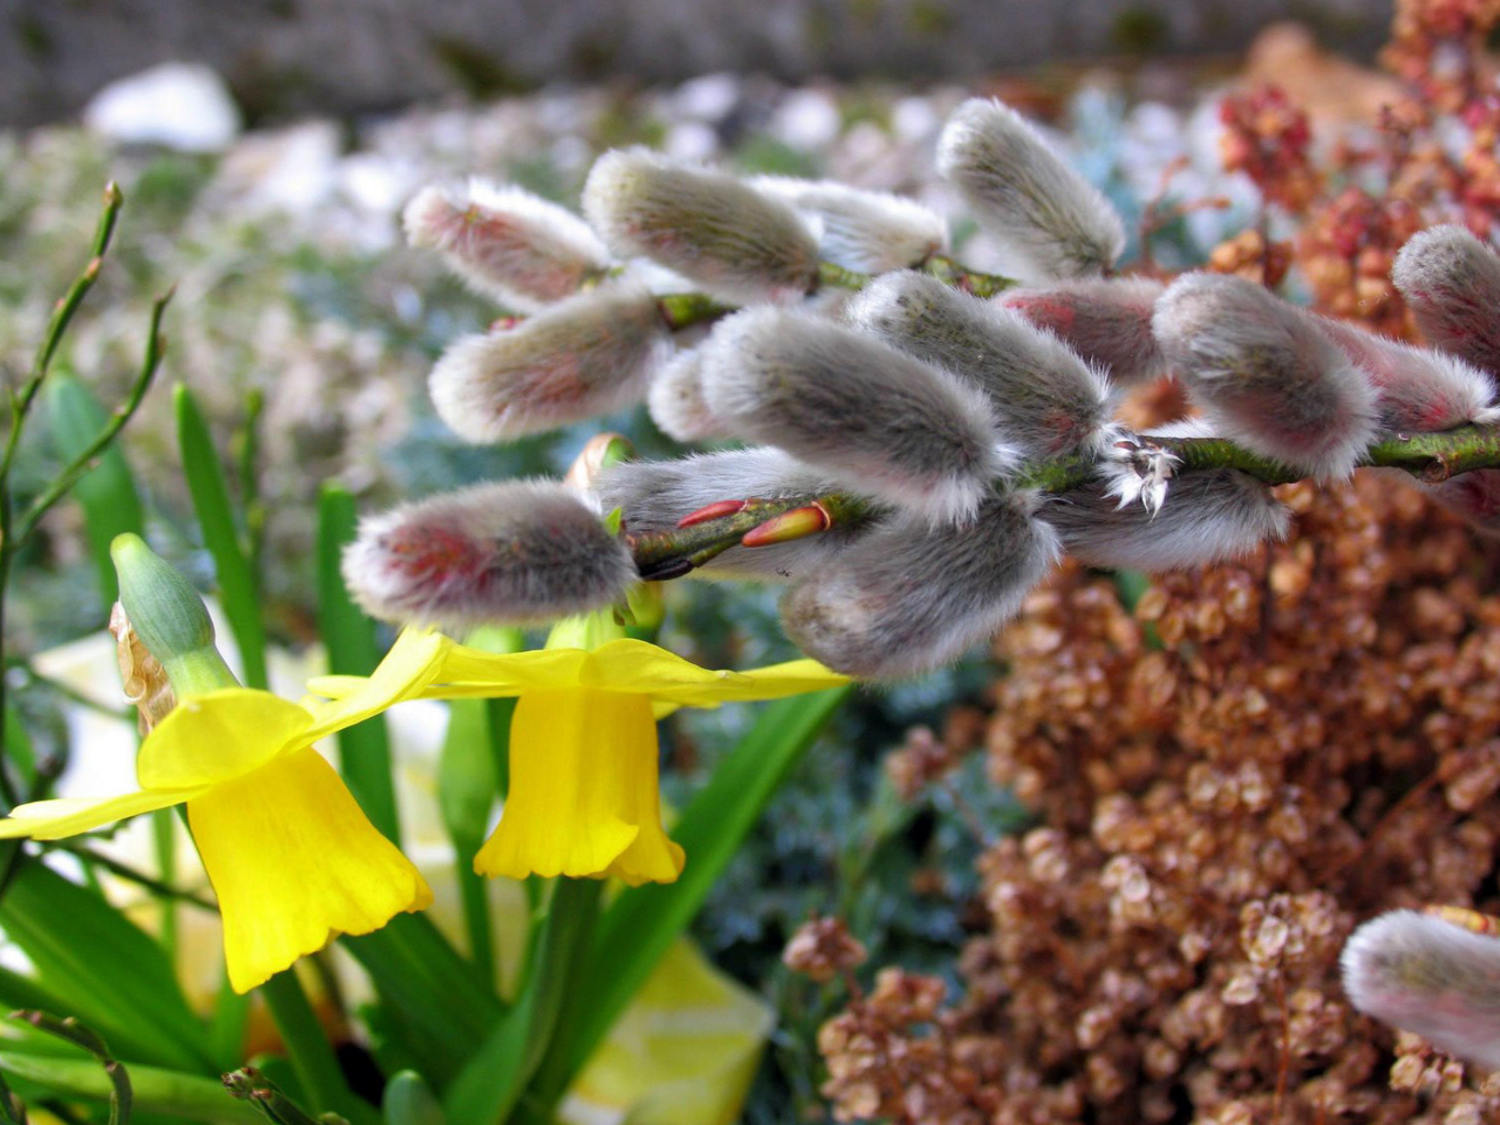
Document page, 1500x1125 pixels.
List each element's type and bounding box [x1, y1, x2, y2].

list [0, 0, 1500, 1125]
